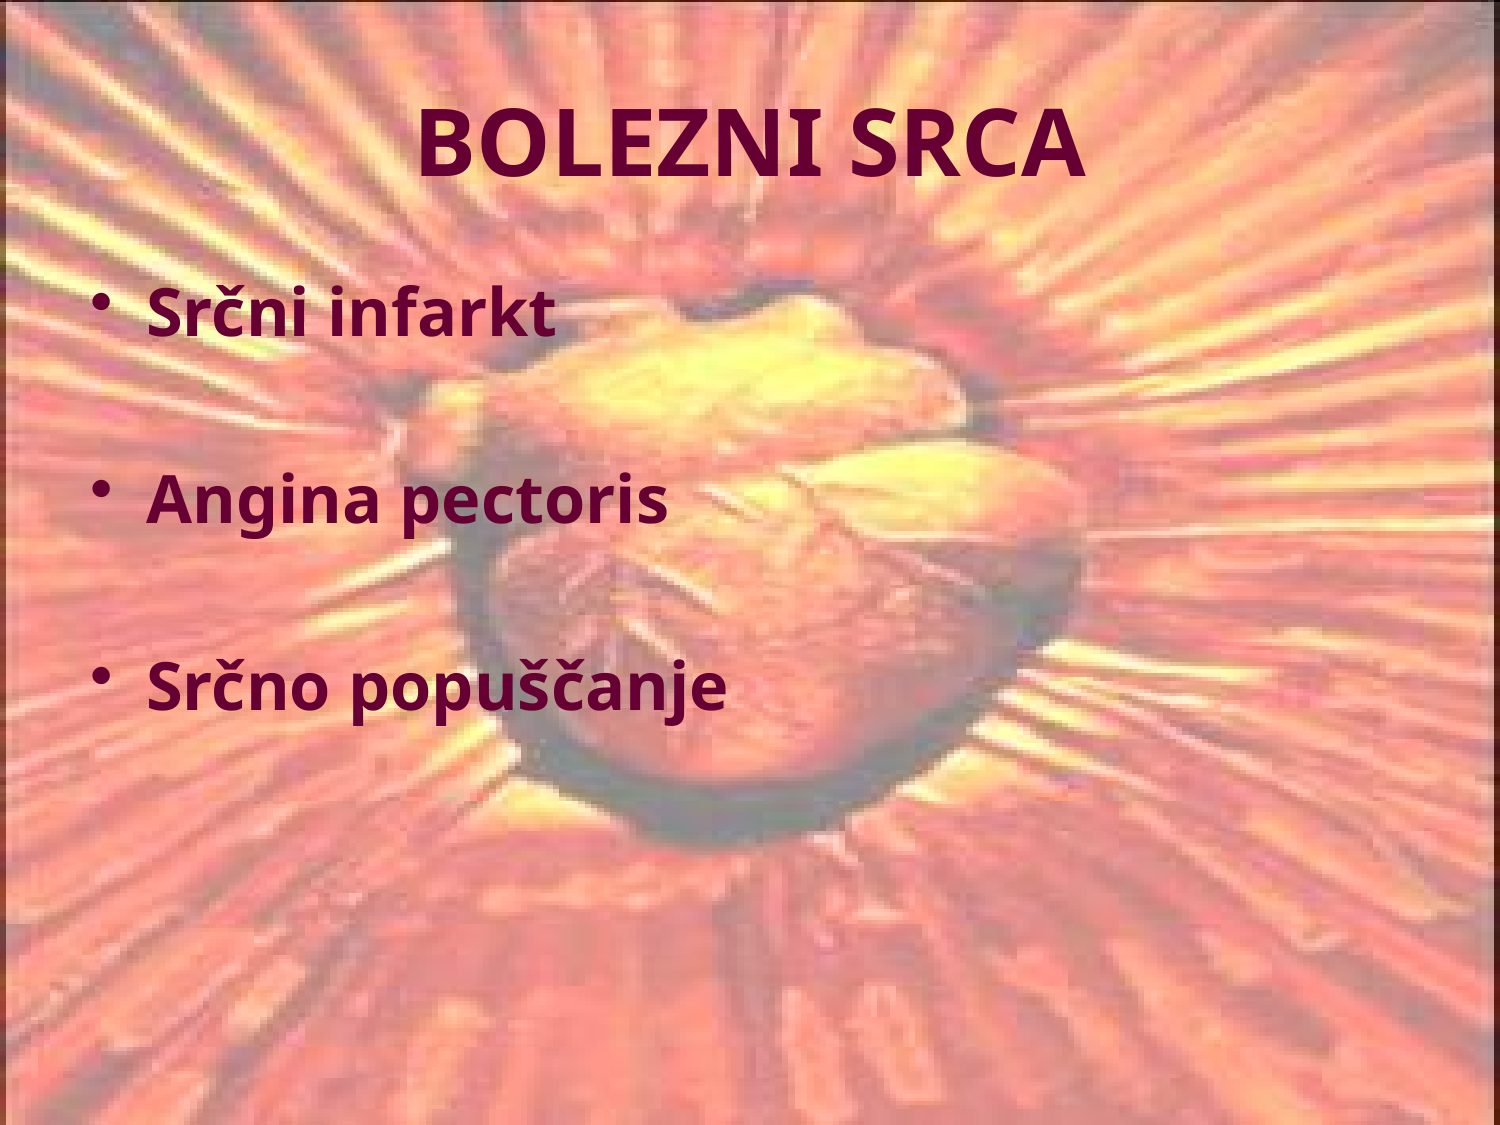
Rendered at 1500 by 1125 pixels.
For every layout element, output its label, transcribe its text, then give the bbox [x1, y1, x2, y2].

title BOLEZNI SRCA [75, 45, 1425, 233]
picture [0, 0, 1500, 1125]
list Srčni infarkt Angina pectoris Srčno popuščanje [75, 262, 1425, 1005]
